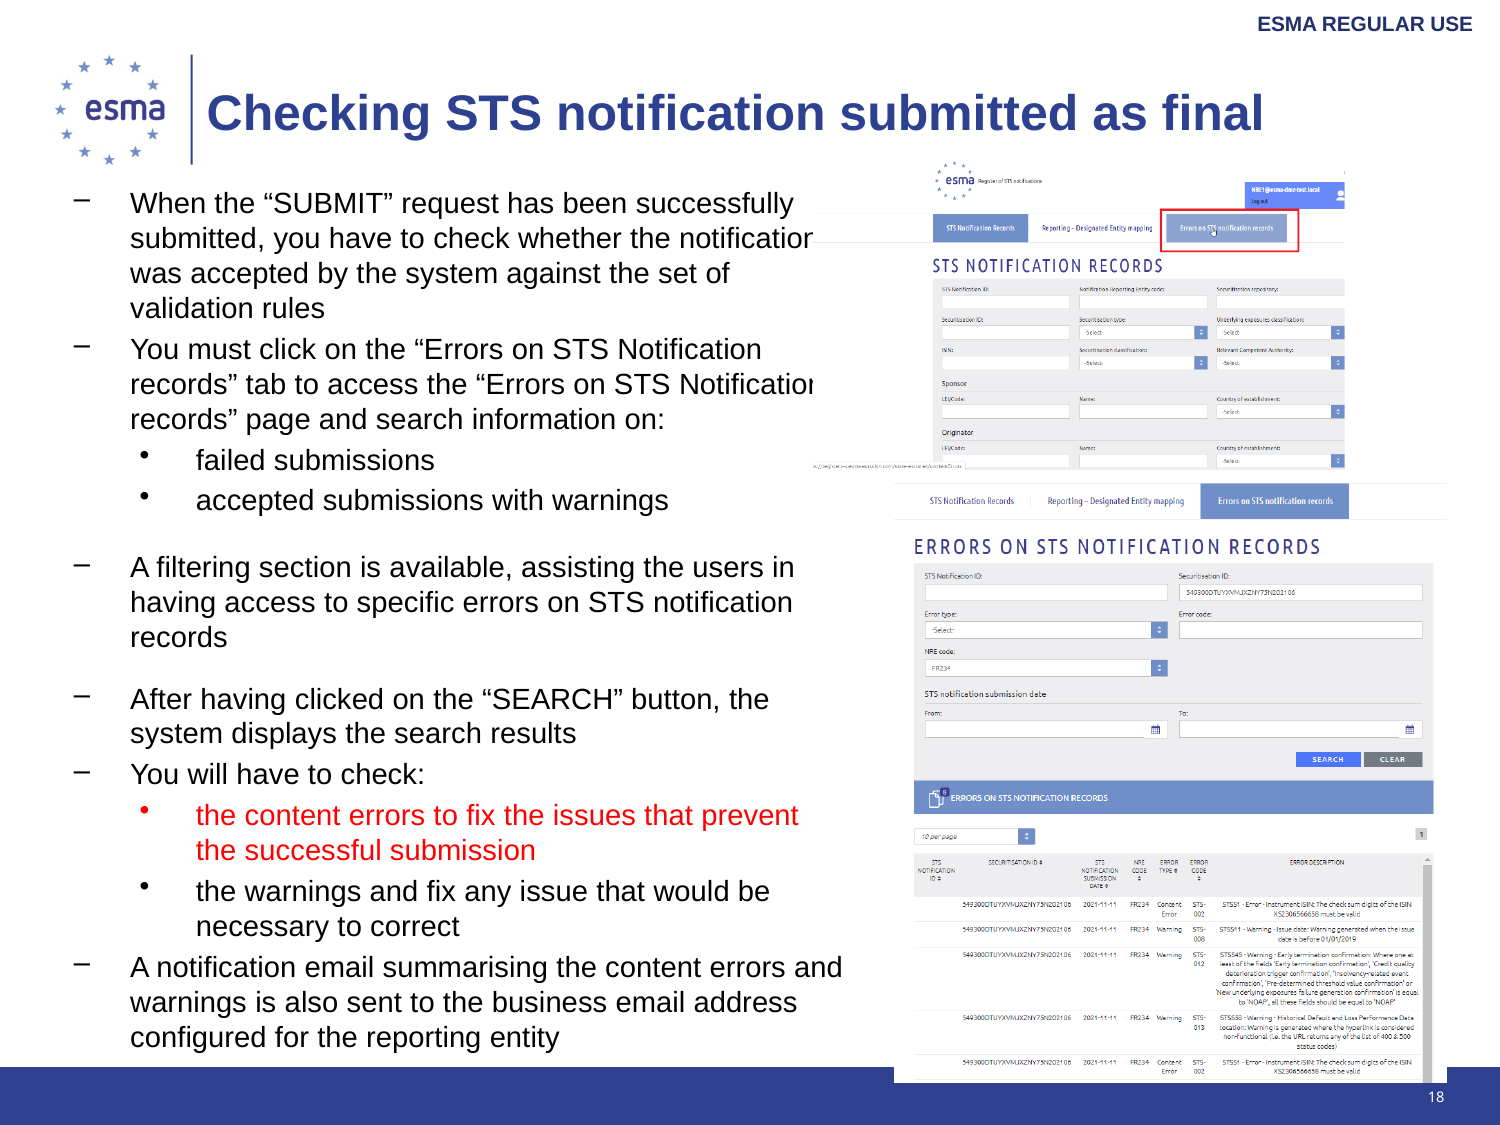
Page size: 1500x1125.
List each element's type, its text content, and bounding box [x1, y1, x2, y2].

text_box When the “SUBMIT” request has been successfully submitted, you have to check whether the notification was accepted by the system against the set of validation rules You must click on the “Errors on STS Notification records” tab to access the “Errors on STS Notification records” page and search information on: failed submissions accepted submissions with warnings A filtering section is available, assisting the users in having access to specific errors on STS notification records After having clicked on the “SEARCH” button, the system displays the search results You will have to check: the content errors to fix the issues that prevent the successful submission the warnings and fix any issue that would be necessary to correct A notification email summarising the content errors and warnings is also sent to the business email address configured for the reporting entity [29, 184, 845, 1083]
picture [893, 479, 1448, 1083]
picture [813, 148, 1495, 470]
slide_number 18 [1207, 1091, 1445, 1104]
picture [54, 54, 165, 165]
title Checking STS notification submitted as final [206, 79, 1448, 152]
